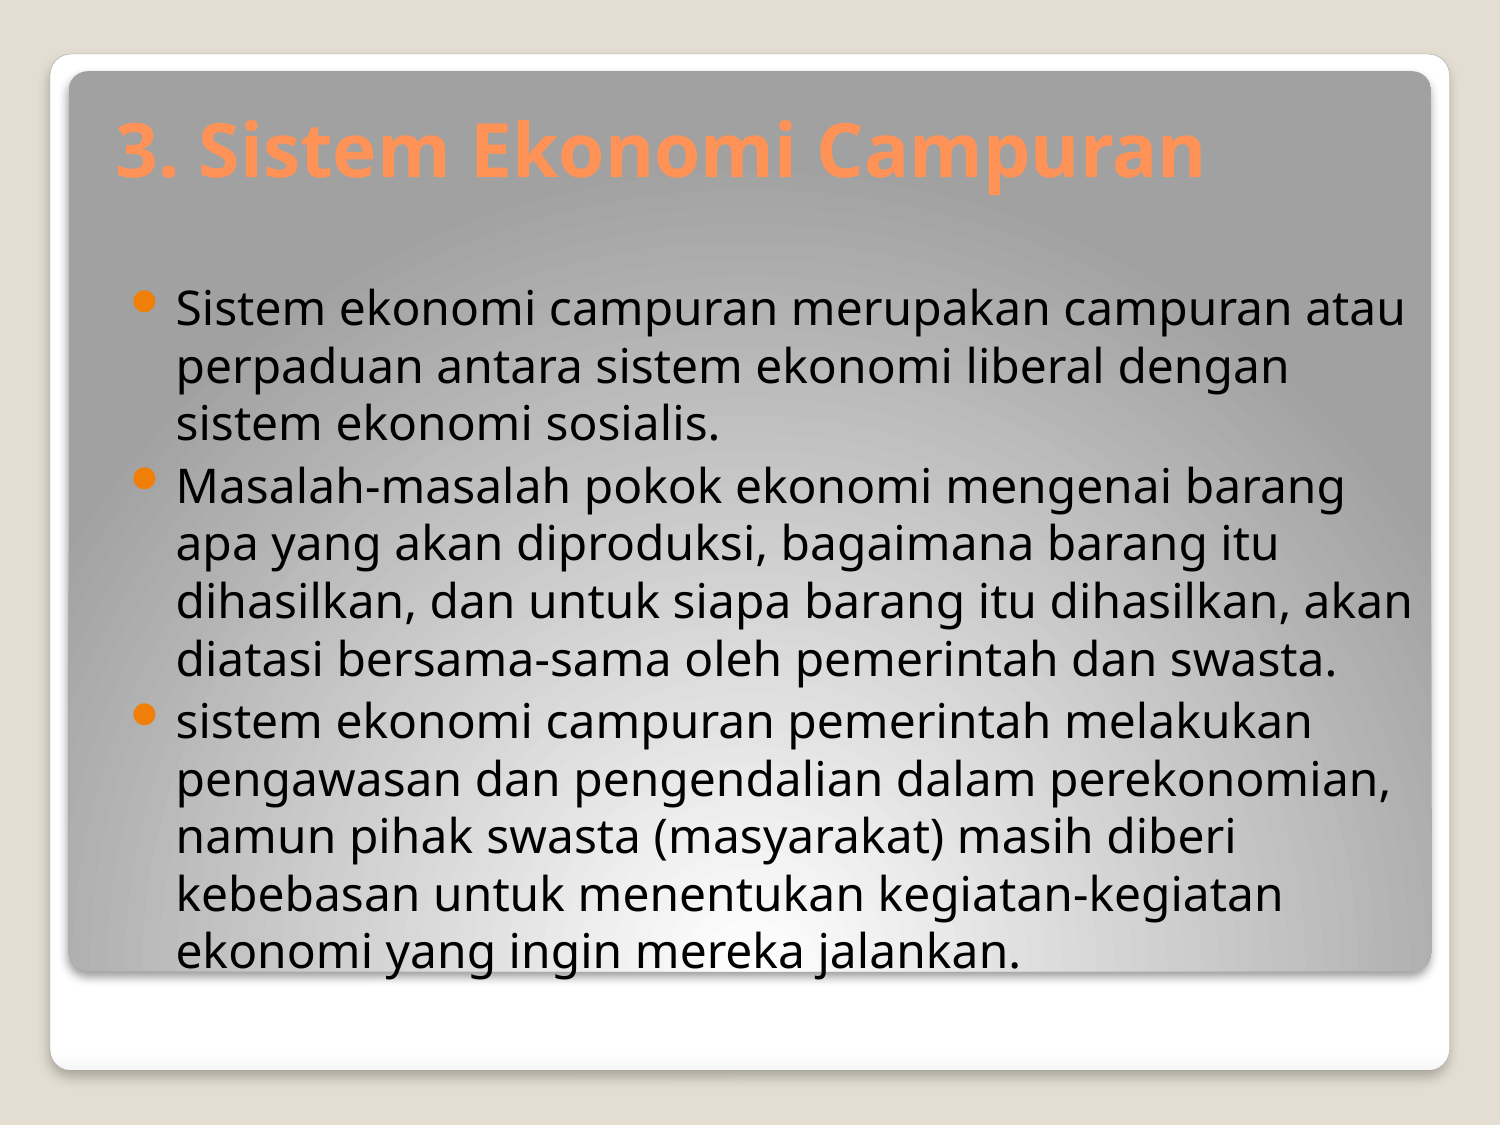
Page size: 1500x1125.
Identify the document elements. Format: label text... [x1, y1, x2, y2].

list Sistem ekonomi campuran merupakan campuran atau perpaduan antara sistem ekonomi liberal dengan sistem ekonomi sosialis. Masalah-masalah pokok ekonomi mengenai barang apa yang akan diproduksi, bagaimana barang itu dihasilkan, dan untuk siapa barang itu dihasilkan, akan diatasi bersama-sama oleh pemerintah dan swasta. sistem ekonomi campuran pemerintah melakukan pengawasan dan pengendalian dalam perekonomian, namun pihak swasta (masyarakat) masih diberi kebebasan untuk menentukan kegiatan-kegiatan ekonomi yang ingin mereka jalankan. [100, 262, 1438, 1000]
title 3. Sistem Ekonomi Campuran [100, 37, 1438, 200]
